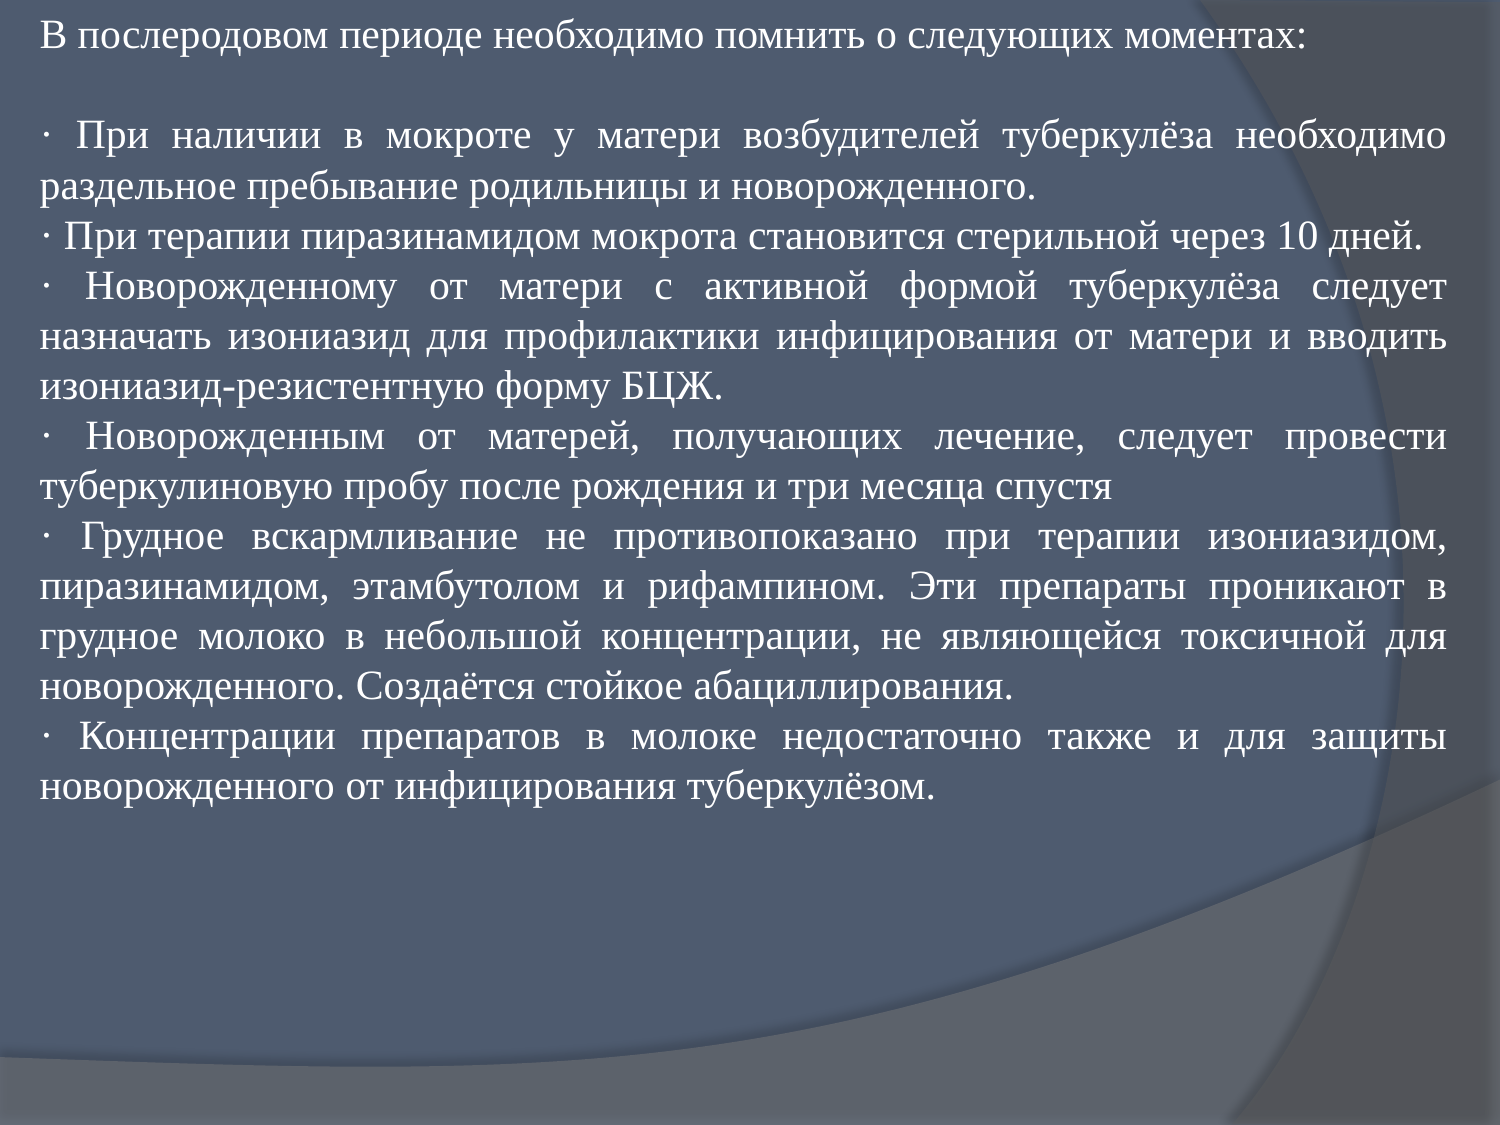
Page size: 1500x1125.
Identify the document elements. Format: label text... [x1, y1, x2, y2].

text_box В послеродовом периоде необходимо помнить о следующих моментах: · При наличии в мокроте у матери возбудителей туберкулёза необходимо раздельное пребывание родильницы и новорожденного. · При терапии пиразинамидом мокрота становится стерильной через 10 дней. · Новорожденному от матери с активной формой туберкулёза следует назначать изониазид для профилактики инфицирования от матери и вводить изониазид-резистентную форму БЦЖ. · Новорожденным от матерей, получающих лечение, следует провести туберкулиновую пробу после рождения и три месяца спустя · Грудное вскармливание не противопоказано при терапии изониазидом, пиразинамидом, этамбутолом и рифампином. Эти препараты проникают в грудное молоко в небольшой концентрации, не являющейся токсичной для новорожденного. Создаётся стойкое абациллирования. · Концентрации препаратов в молоке недостаточно также и для защиты новорожденного от инфицирования туберкулёзом. [24, 0, 1463, 815]
